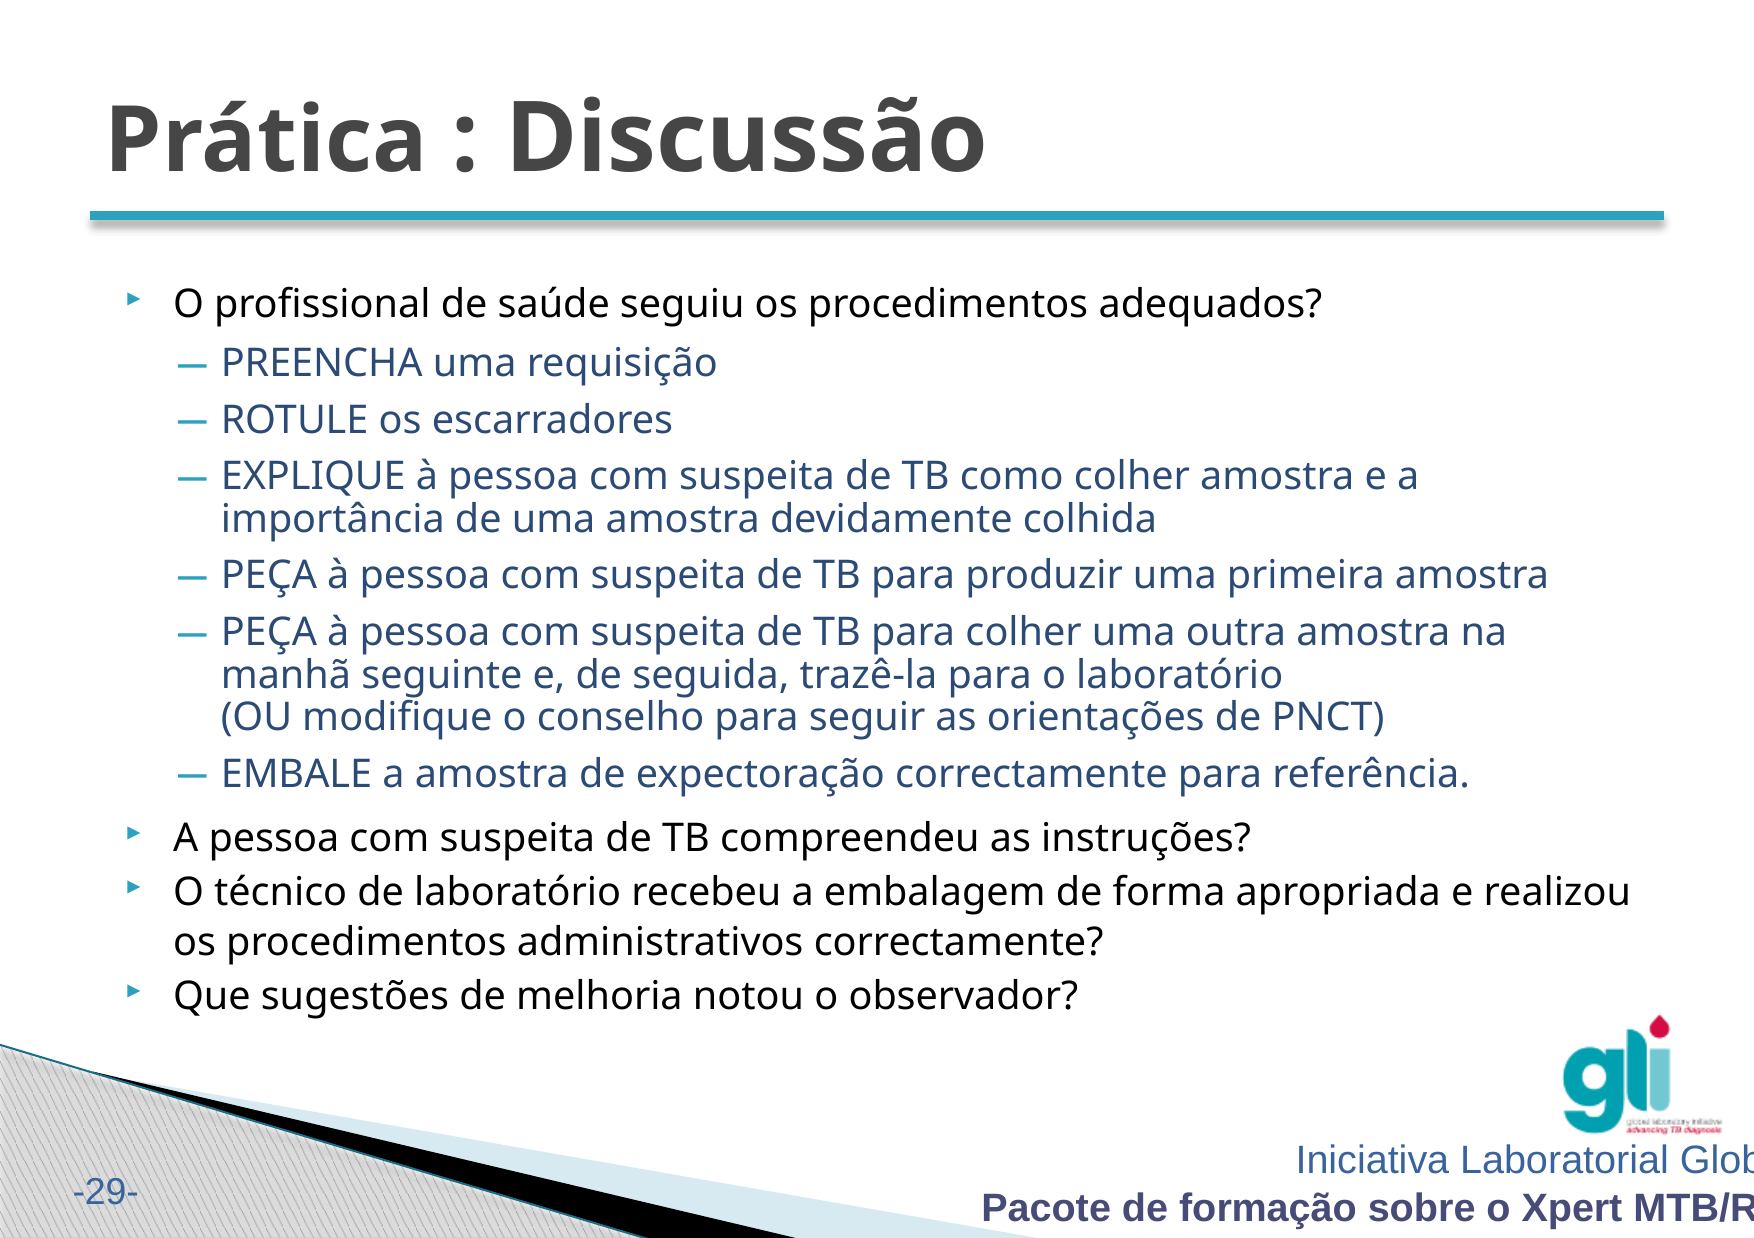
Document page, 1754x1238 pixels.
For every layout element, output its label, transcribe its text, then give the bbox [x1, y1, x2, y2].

list O profissional de saúde seguiu os procedimentos adequados? PREENCHA uma requisição ROTULE os escarradores EXPLIQUE à pessoa com suspeita de TB como colher amostra e a importância de uma amostra devidamente colhida PEÇA à pessoa com suspeita de TB para produzir uma primeira amostra PEÇA à pessoa com suspeita de TB para colher uma outra amostra na manhã seguinte e, de seguida, trazê-la para o laboratório (OU modifique o conselho para seguir as orientações de PNCT) EMBALE a amostra de expectoração correctamente para referência. A pessoa com suspeita de TB compreendeu as instruções? O técnico de laboratório recebeu a embalagem de forma apropriada e realizou os procedimentos administrativos correctamente? Que sugestões de melhoria notou o observador? [87, 267, 1666, 1068]
picture [1553, 1011, 1727, 1139]
title Prática : Discussão [87, 49, 1666, 216]
